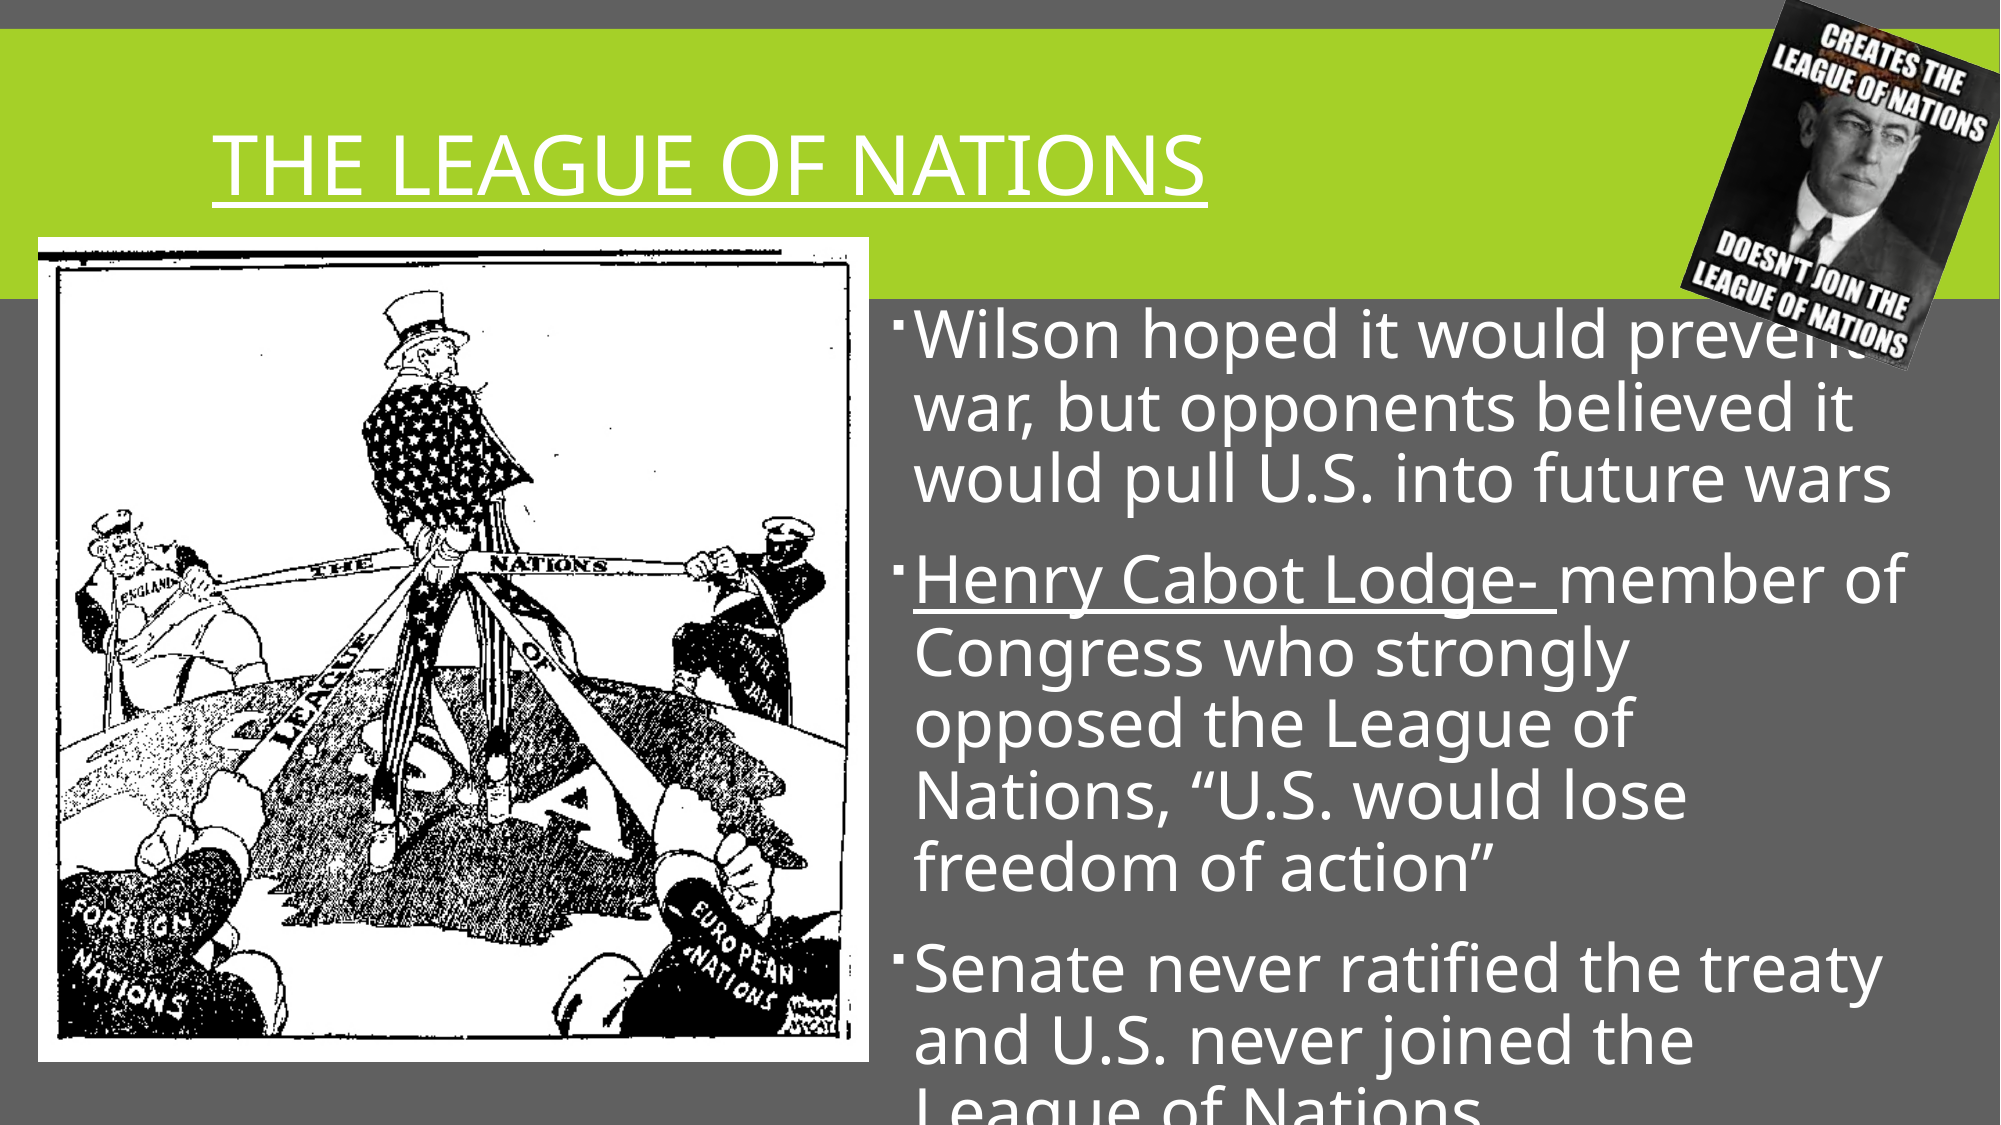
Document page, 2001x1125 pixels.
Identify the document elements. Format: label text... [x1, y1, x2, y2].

title The League of Nations [197, 46, 1718, 293]
picture [1681, 0, 2000, 370]
list Wilson hoped it would prevent war, but opponents believed it would pull U.S. into future wars Henry Cabot Lodge- member of Congress who strongly opposed the League of Nations, “U.S. would lose freedom of action” Senate never ratified the treaty and U.S. never joined the League of Nations [868, 293, 1923, 1125]
picture [38, 237, 869, 1062]
